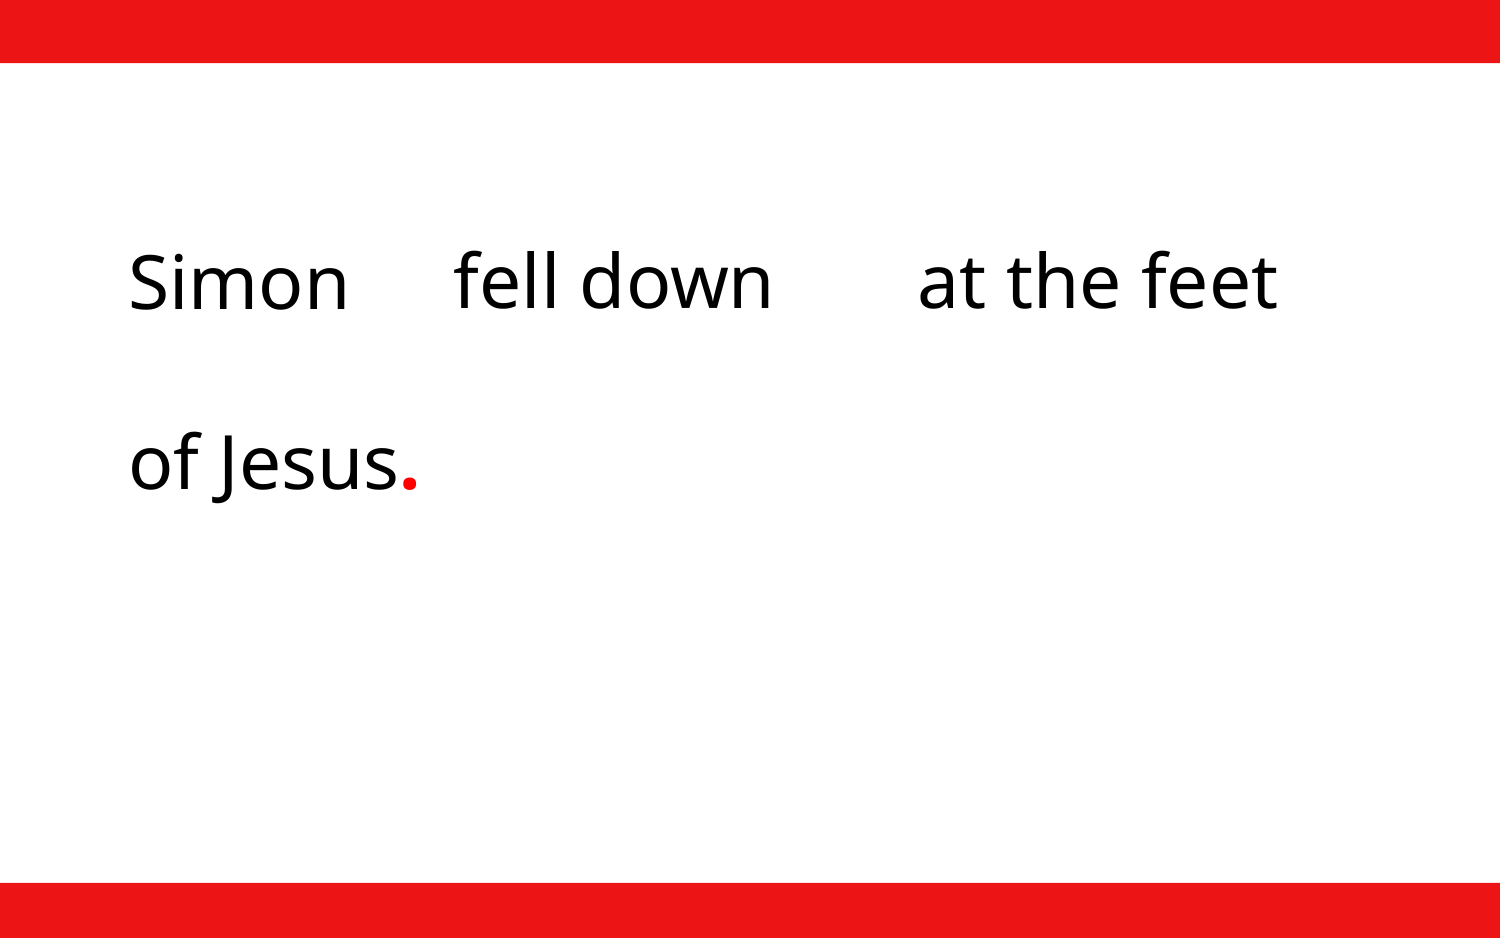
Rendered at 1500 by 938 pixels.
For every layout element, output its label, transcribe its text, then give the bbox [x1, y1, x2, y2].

list Simon [113, 182, 417, 307]
text_box [0, 0, 1500, 64]
text_box at the feet [902, 181, 1359, 351]
text_box of Jesus. [113, 362, 471, 532]
text_box [0, 882, 1500, 938]
text_box fell down [438, 181, 832, 306]
